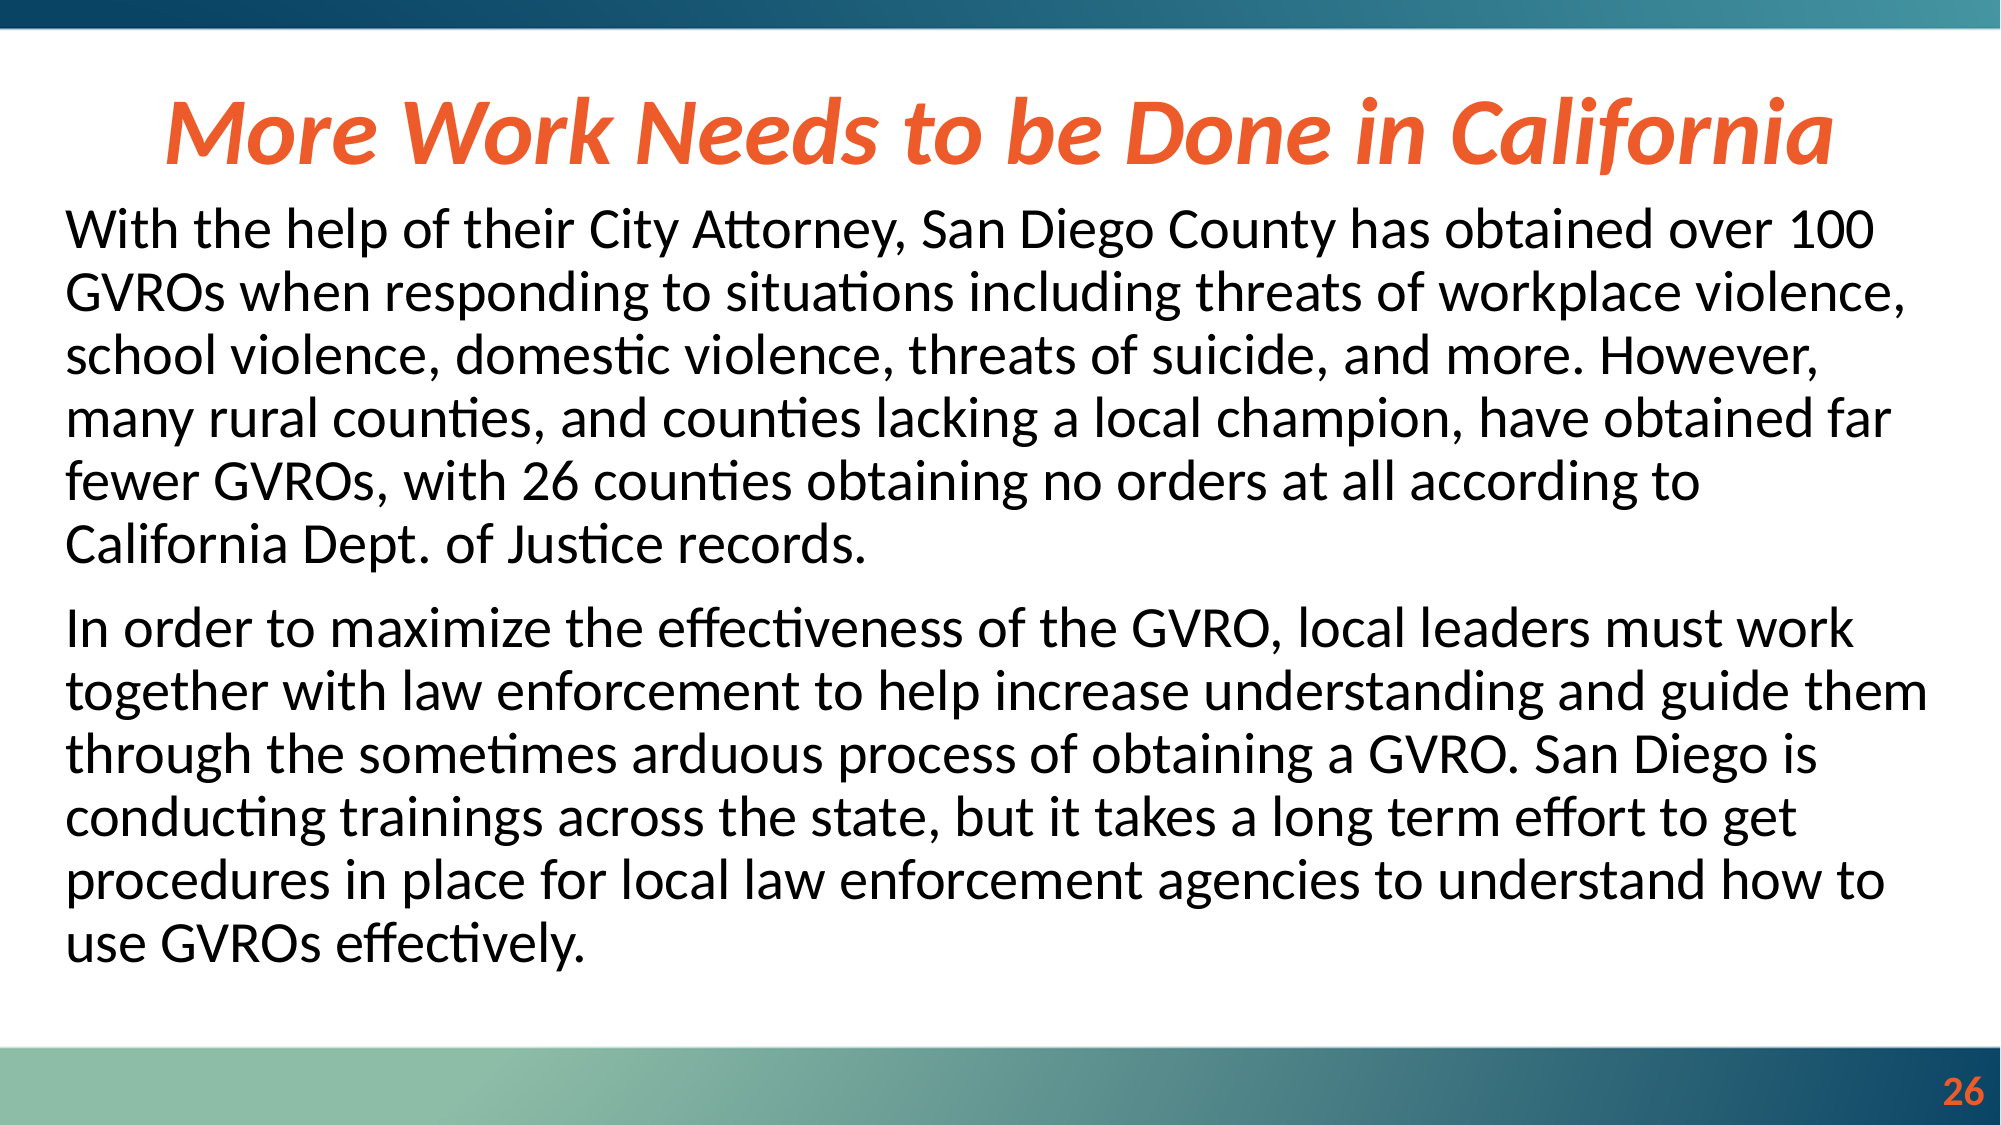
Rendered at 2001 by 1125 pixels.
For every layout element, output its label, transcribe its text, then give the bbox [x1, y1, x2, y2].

slide_number ‹#› [1550, 1059, 2000, 1119]
subtitle More Work Needs to be Done in California [92, 61, 1908, 191]
picture [0, 0, 2001, 1125]
subtitle With the help of their City Attorney, San Diego County has obtained over 100 GVROs when responding to situations including threats of workplace violence, school violence, domestic violence, threats of suicide, and more. However, many rural counties, and counties lacking a local champion, have obtained far fewer GVROs, with 26 counties obtaining no orders at all according to California Dept. of Justice records. In order to maximize the effectiveness of the GVRO, local leaders must work together with law enforcement to help increase understanding and guide them through the sometimes arduous process of obtaining a GVRO. San Diego is conducting trainings across the state, but it takes a long term effort to get procedures in place for local law enforcement agencies to understand how to use GVROs effectively. [50, 191, 1948, 1103]
